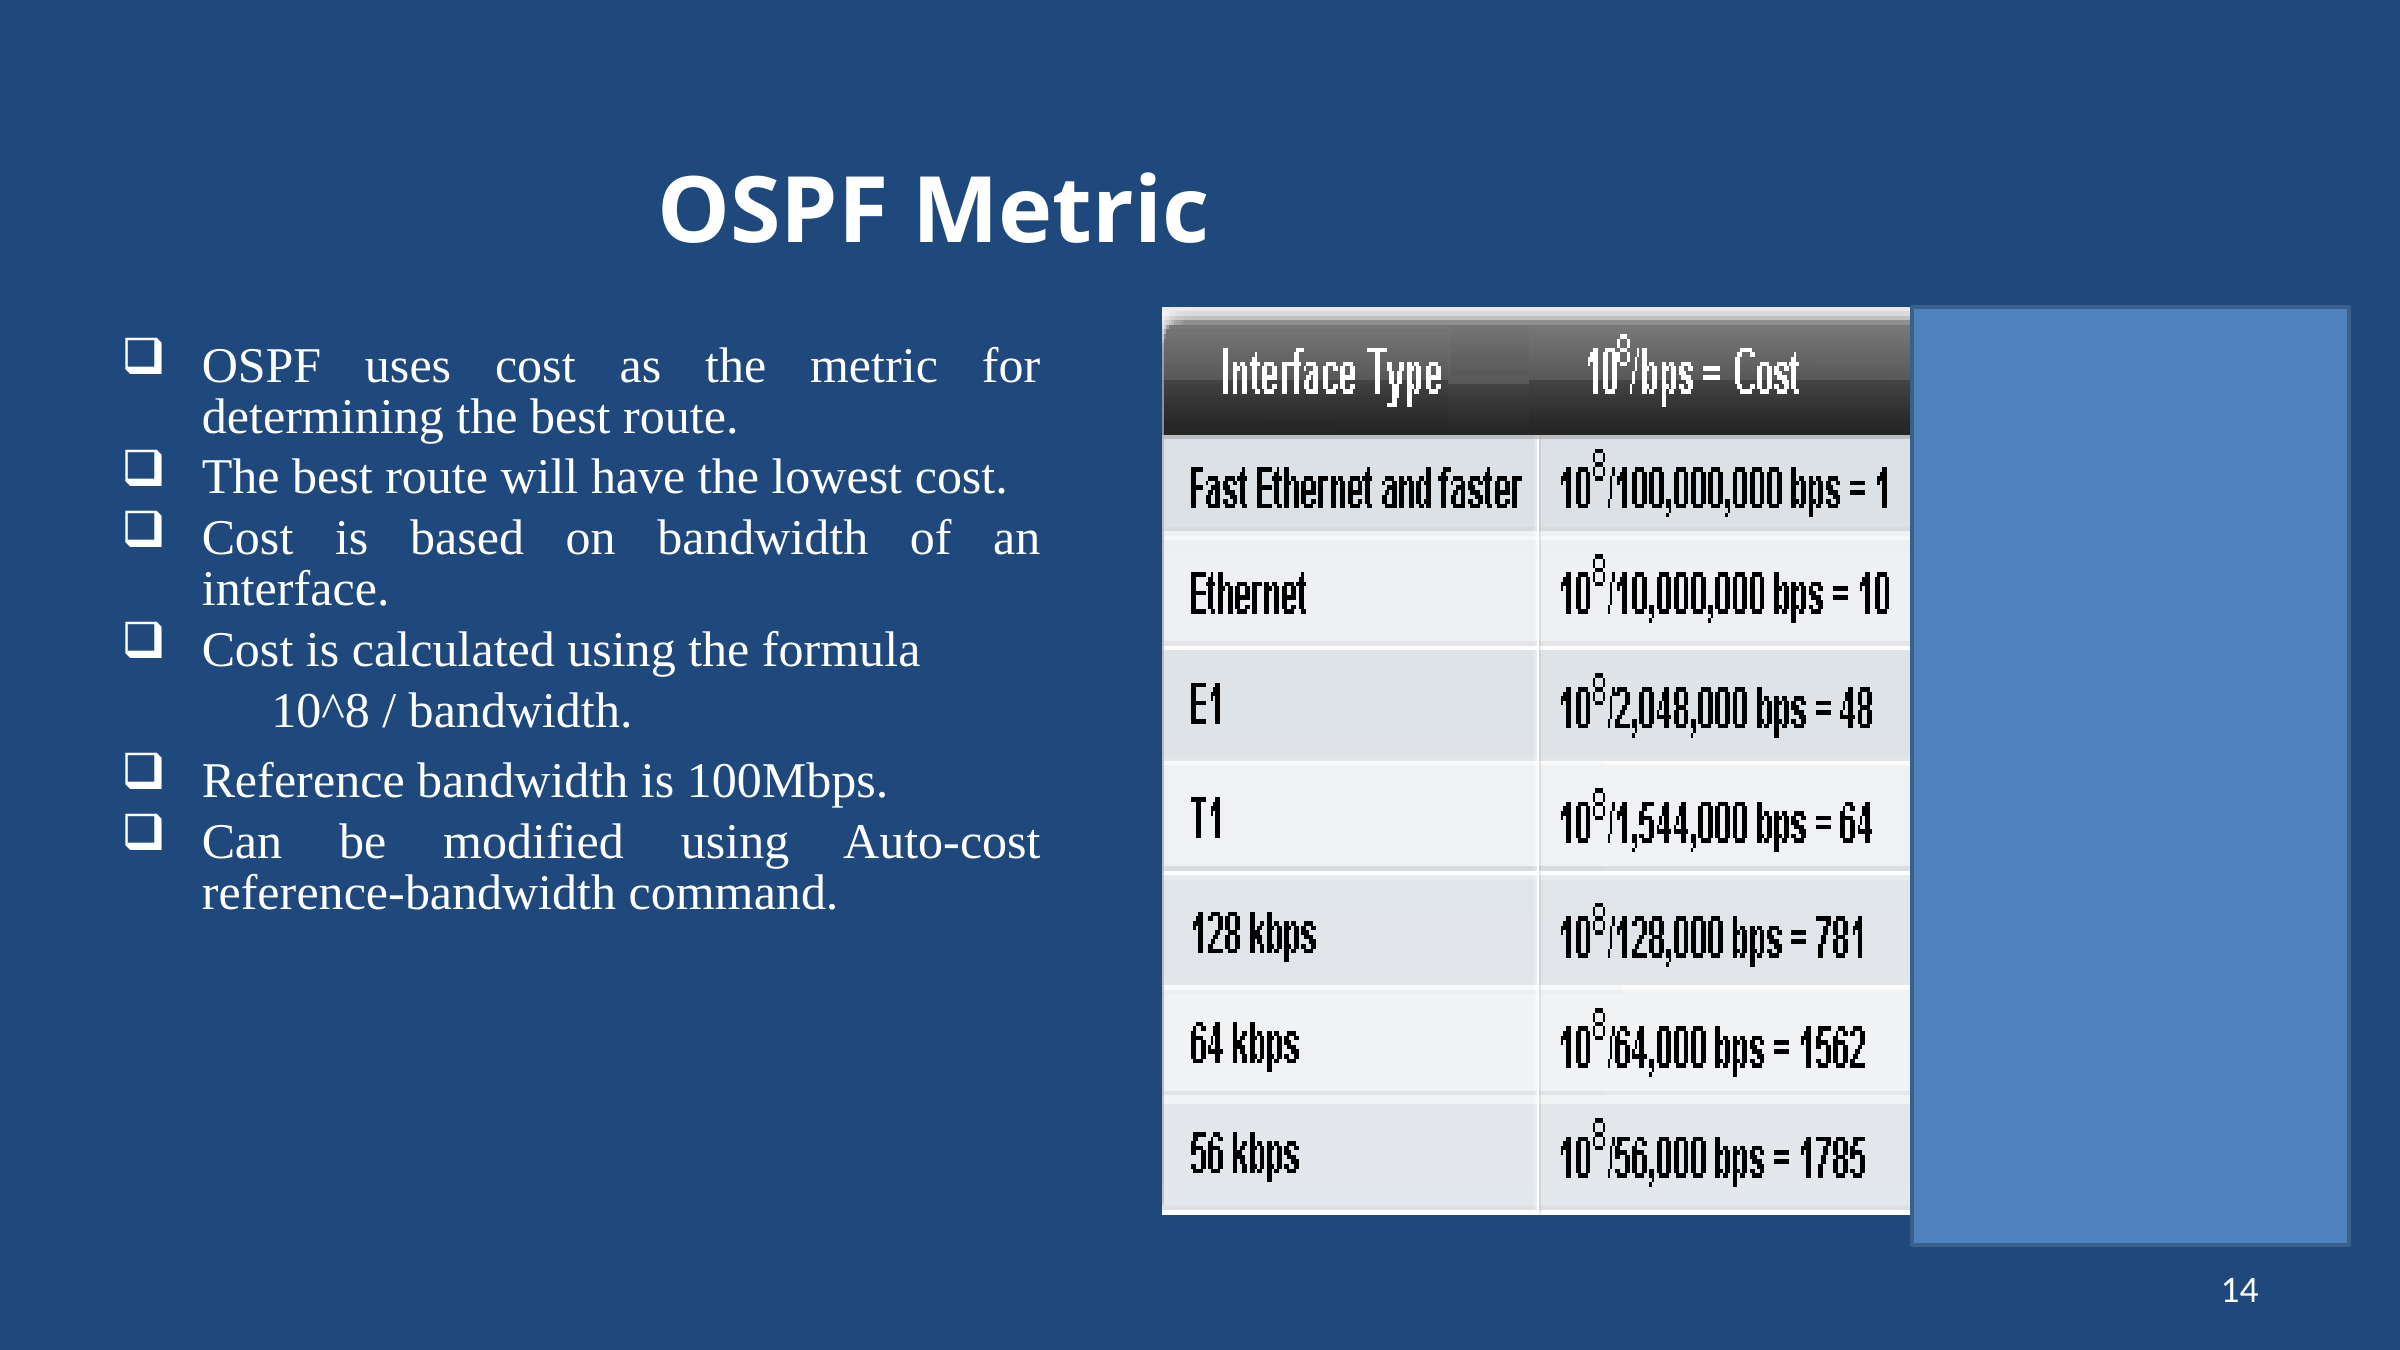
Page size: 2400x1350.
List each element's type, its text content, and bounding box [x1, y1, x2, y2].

title OSPF Metric [150, 103, 1718, 308]
picture [1162, 307, 1913, 1215]
slide_number 14 [1719, 1251, 2280, 1324]
list OSPF uses cost as the metric for determining the best route. The best route will have the lowest cost. Cost is based on bandwidth of an interface. Cost is calculated using the formula 10^8 / bandwidth. Reference bandwidth is 100Mbps. Can be modified using Auto-cost reference-bandwidth command. [99, 330, 1063, 1222]
text_box [1910, 305, 2351, 1247]
